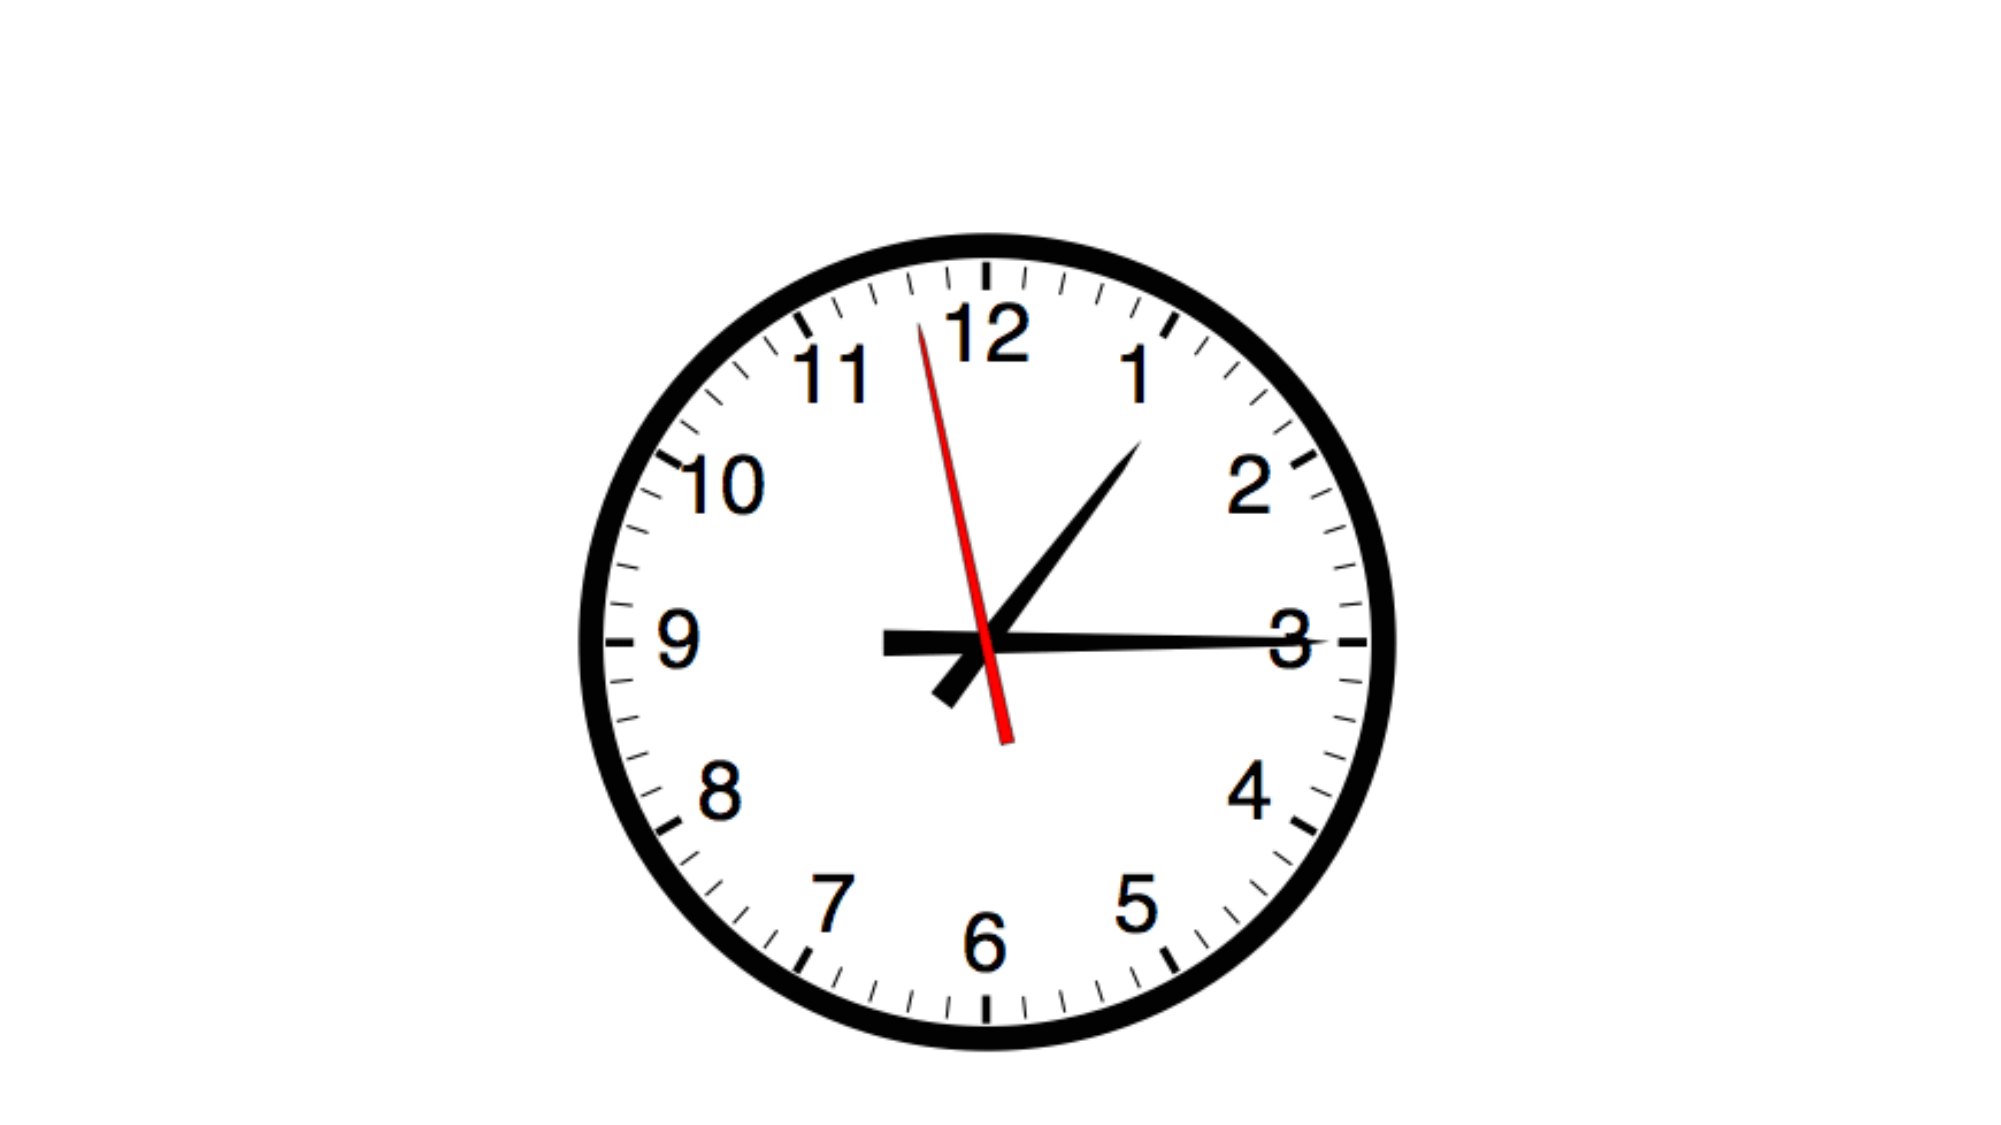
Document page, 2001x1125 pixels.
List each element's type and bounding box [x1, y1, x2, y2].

picture [574, 231, 1402, 1057]
